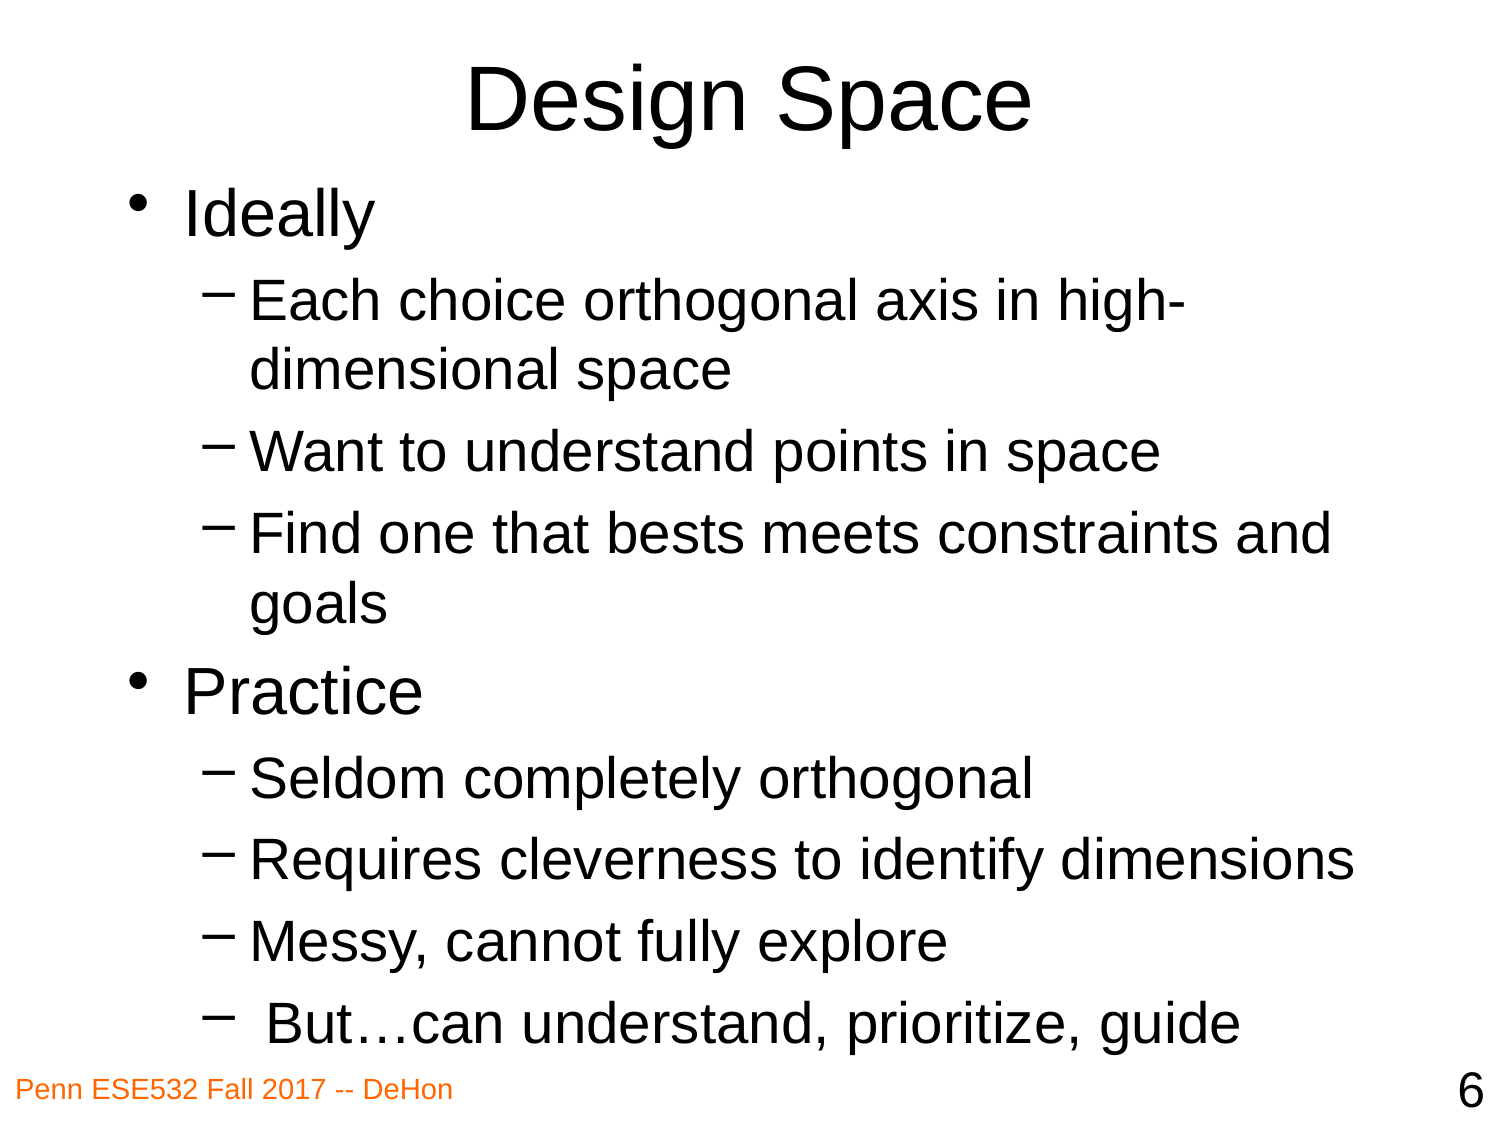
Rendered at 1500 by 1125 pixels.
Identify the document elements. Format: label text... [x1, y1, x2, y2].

list Ideally Each choice orthogonal axis in high-dimensional space Want to understand points in space Find one that bests meets constraints and goals Practice Seldom completely orthogonal Requires cleverness to identify dimensions Messy, cannot fully explore But…can understand, prioritize, guide [112, 162, 1388, 1088]
title Design Space [112, 0, 1388, 162]
slide_number Penn ESE532 Fall 2017 -- DeHon [0, 1062, 576, 1125]
slide_number 6 [1187, 1049, 1500, 1125]
